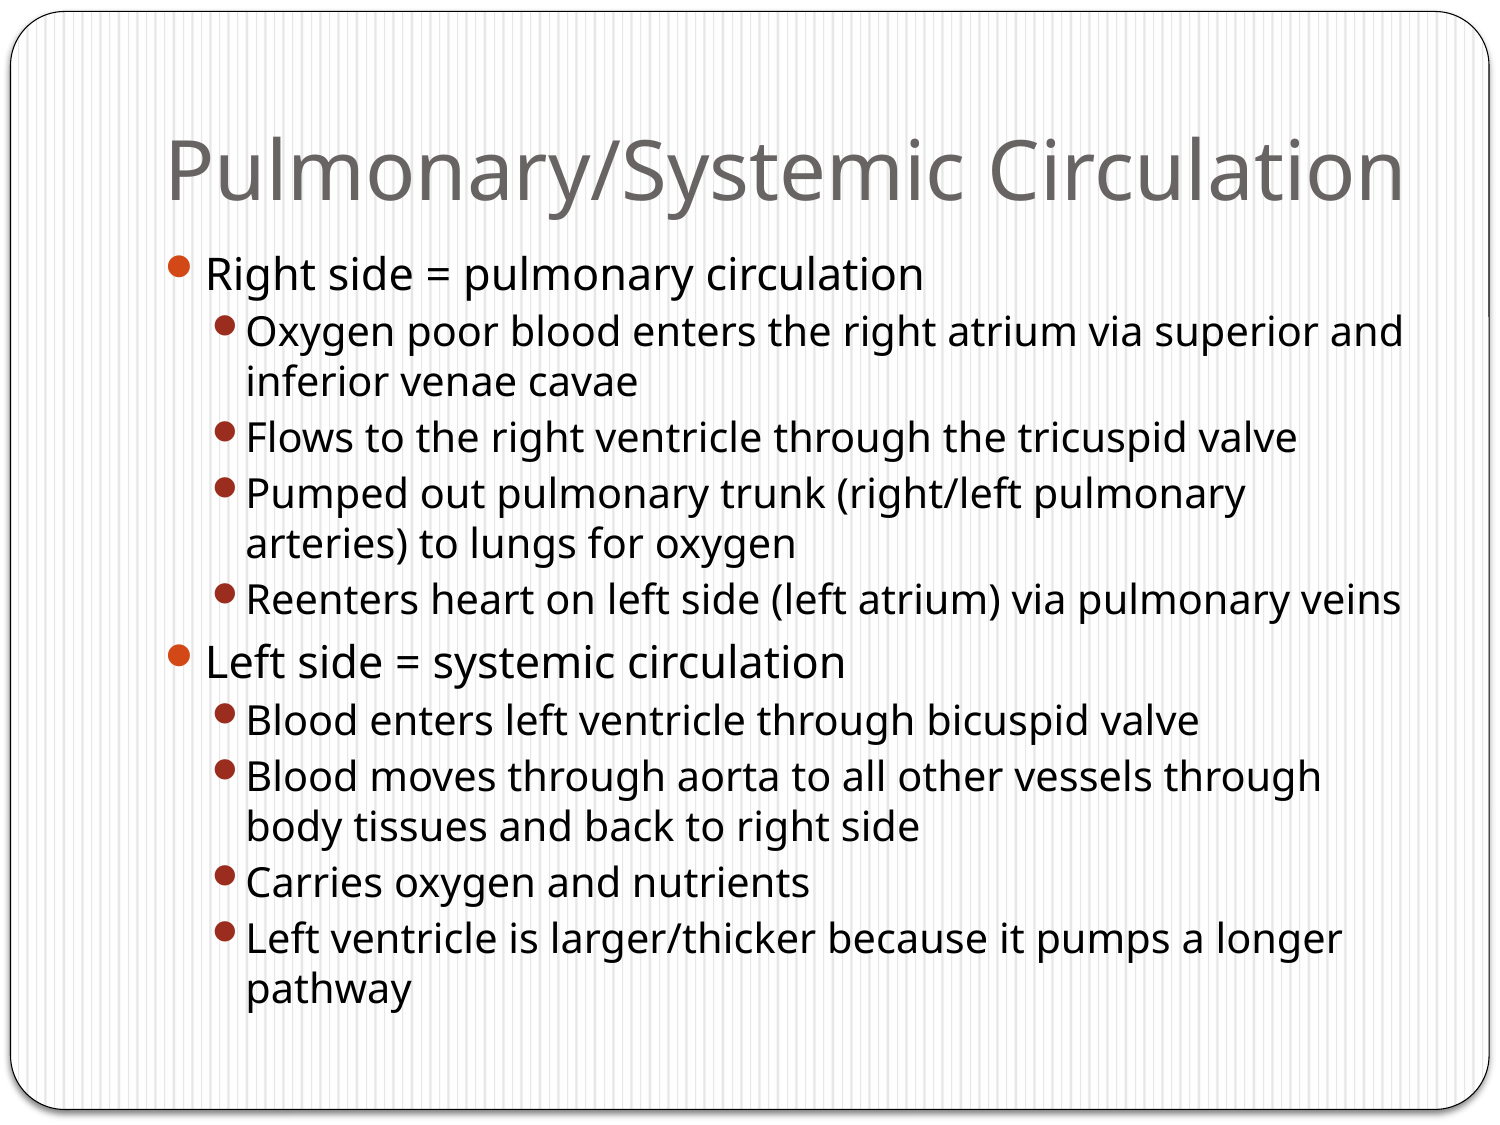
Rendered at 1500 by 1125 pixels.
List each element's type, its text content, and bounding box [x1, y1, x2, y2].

title Pulmonary/Systemic Circulation [150, 45, 1425, 233]
list Right side = pulmonary circulation Oxygen poor blood enters the right atrium via superior and inferior venae cavae Flows to the right ventricle through the tricuspid valve Pumped out pulmonary trunk (right/left pulmonary arteries) to lungs for oxygen Reenters heart on left side (left atrium) via pulmonary veins Left side = systemic circulation Blood enters left ventricle through bicuspid valve Blood moves through aorta to all other vessels through body tissues and back to right side Carries oxygen and nutrients Left ventricle is larger/thicker because it pumps a longer pathway [150, 237, 1425, 1063]
